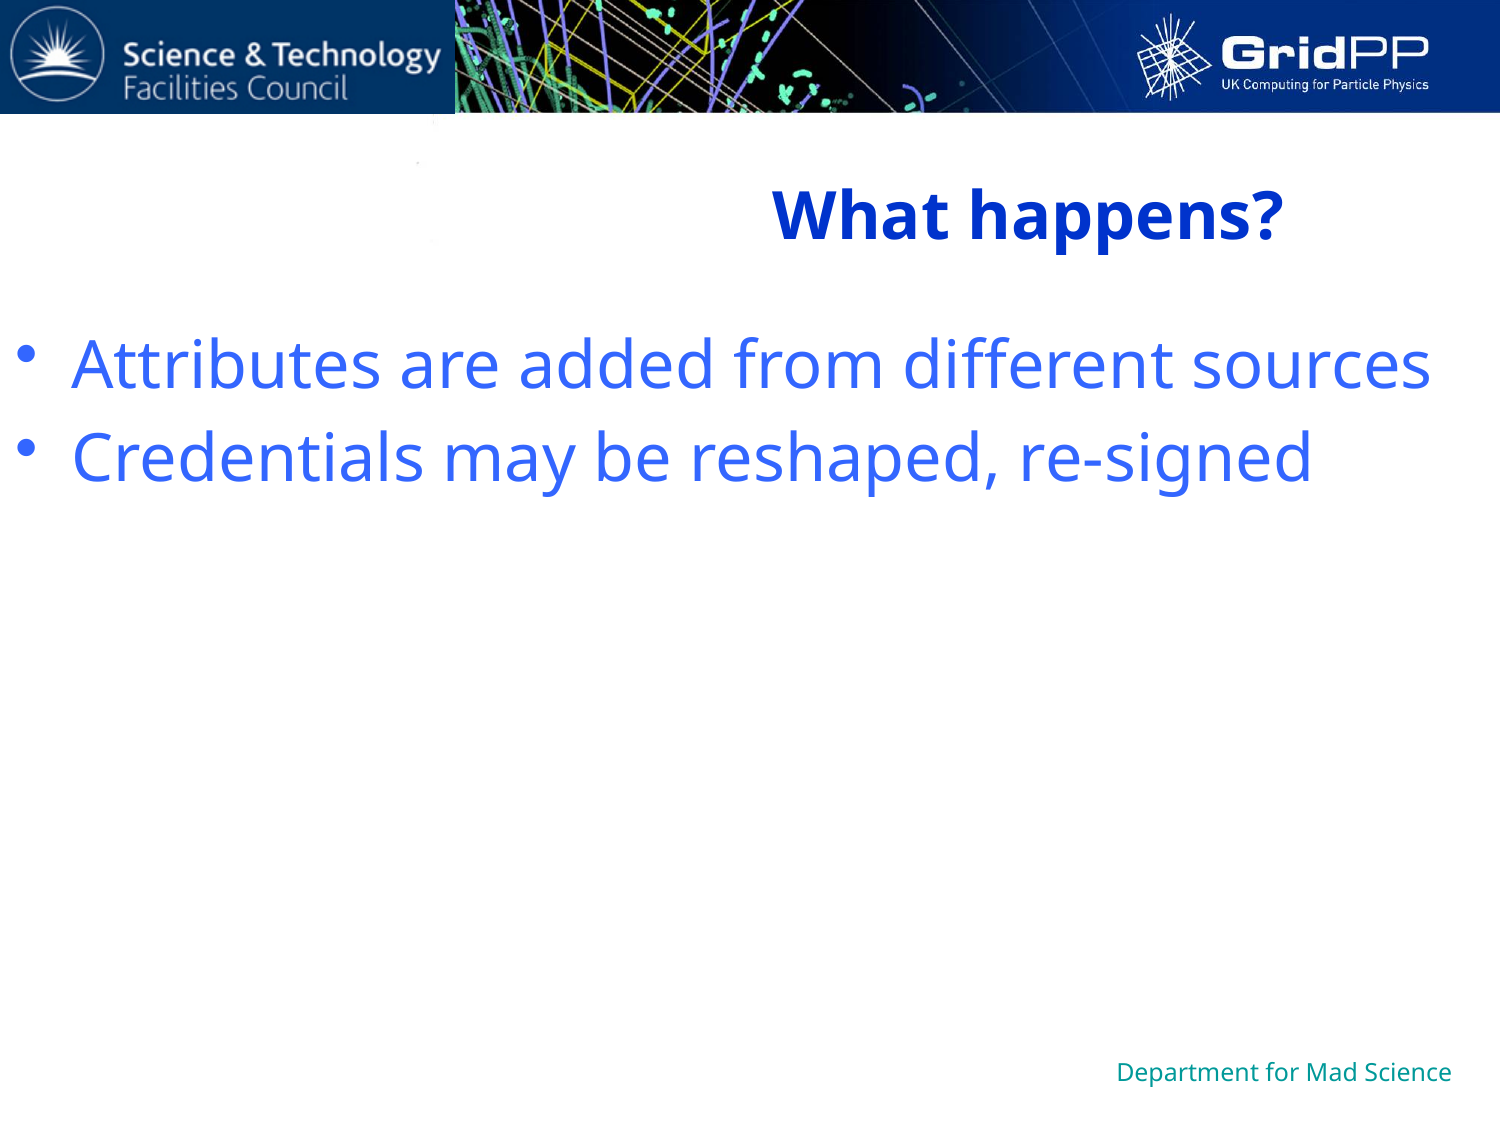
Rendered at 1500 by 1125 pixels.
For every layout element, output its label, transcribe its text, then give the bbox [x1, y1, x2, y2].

title What happens? [584, 125, 1473, 301]
list Attributes are added from different sources Credentials may be reshaped, re-signed [0, 314, 1500, 1035]
picture [0, 0, 1500, 314]
picture [0, 1035, 1500, 1125]
